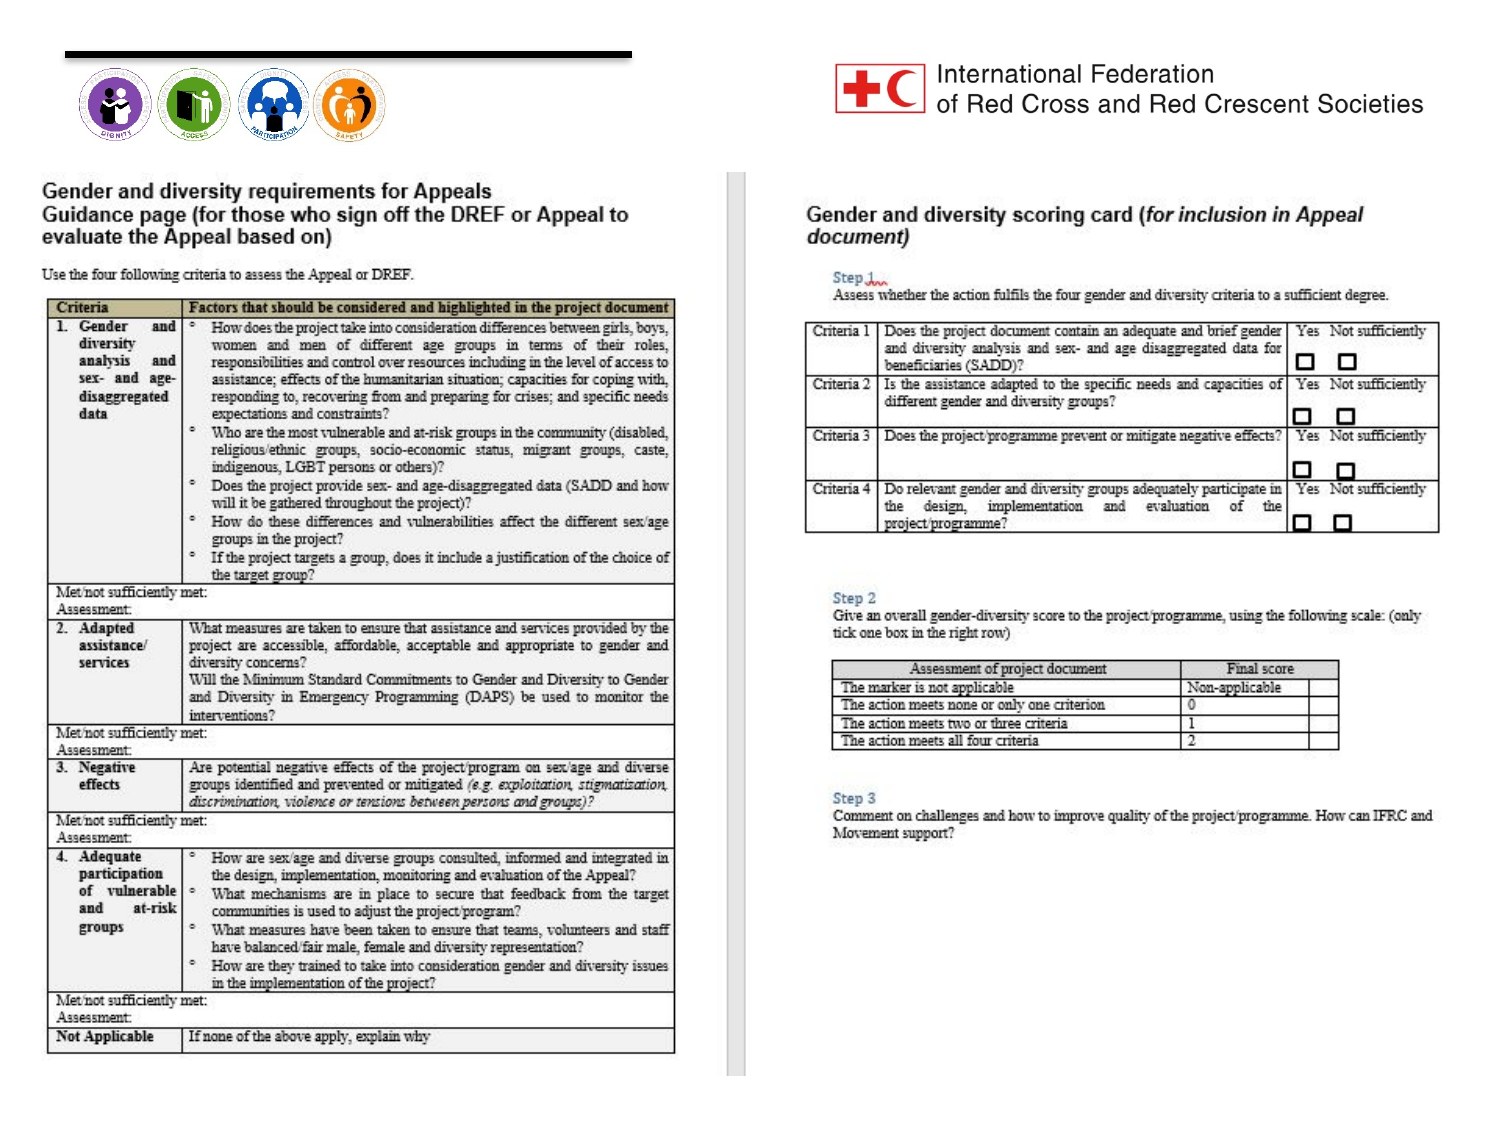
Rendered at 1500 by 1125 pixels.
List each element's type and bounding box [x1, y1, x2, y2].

picture [41, 172, 1458, 1077]
picture [74, 67, 233, 147]
picture [234, 67, 387, 147]
picture [820, 42, 1434, 134]
